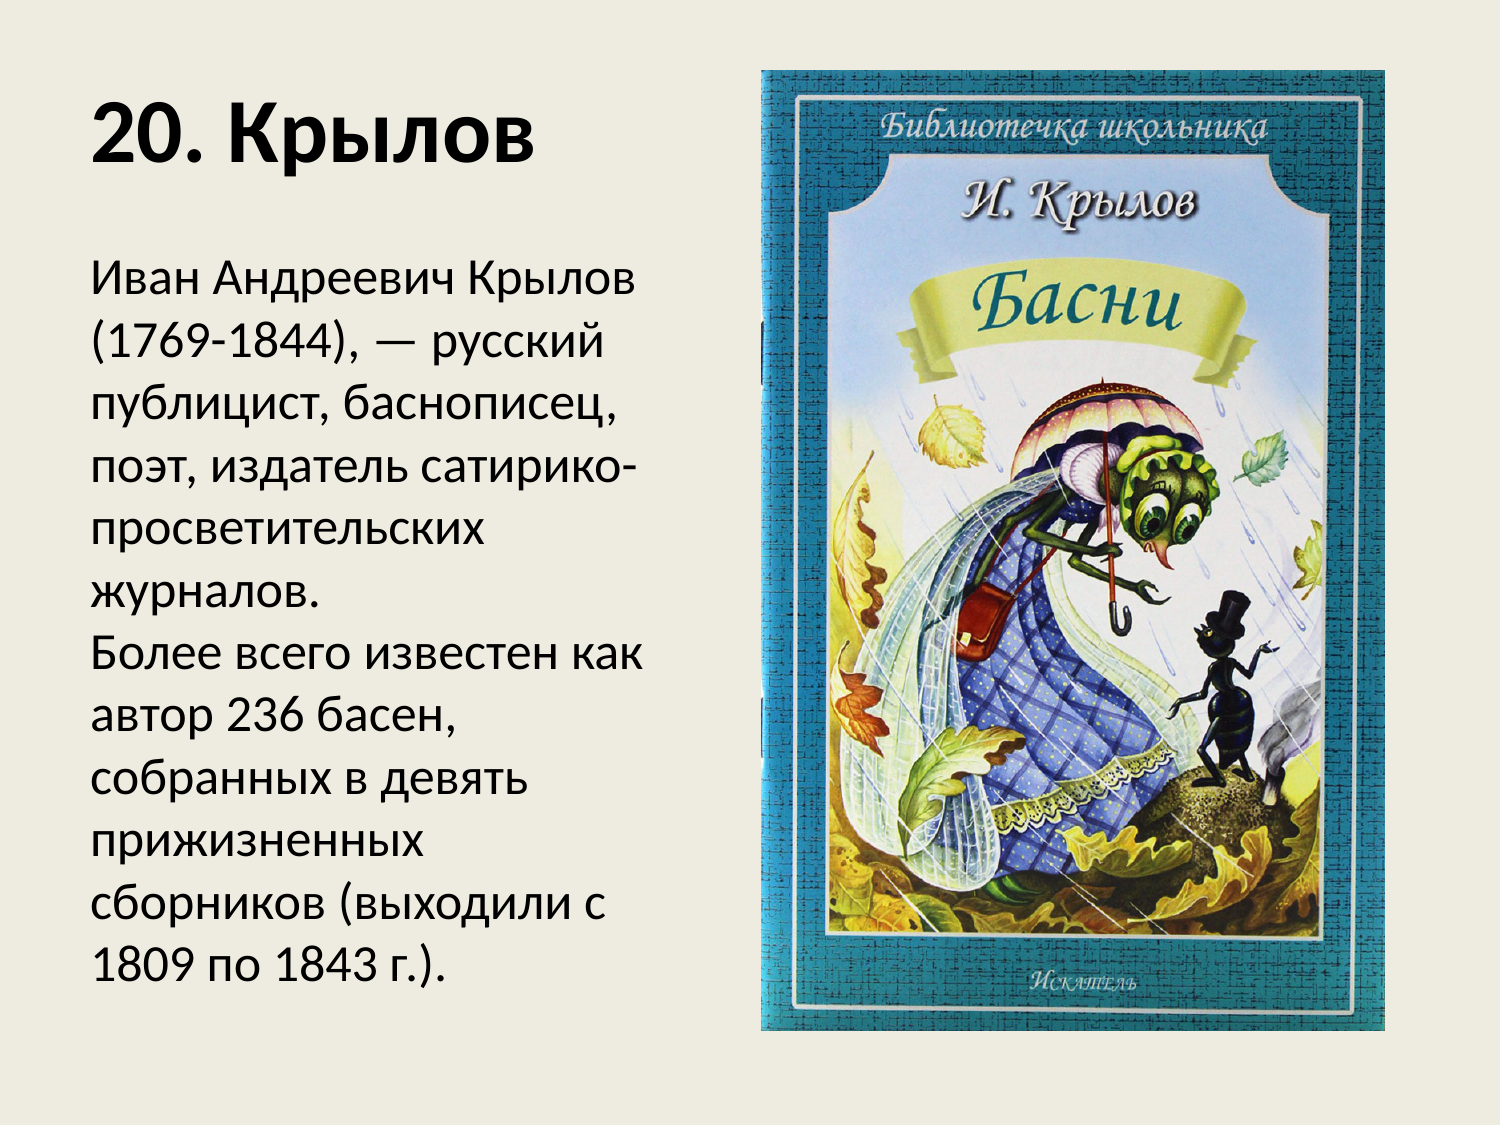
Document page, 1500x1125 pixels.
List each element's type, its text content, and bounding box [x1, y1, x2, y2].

title 20. Крылов [75, 70, 680, 189]
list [761, 70, 1386, 1031]
list Иван Андреевич Крылов (1769-1844), — русский публицист, баснописец, поэт, издатель сатирико-просветительских журналов. Более всего известен как автор 236 басен, собранных в девять прижизненных сборников (выходили с 1809 по 1843 г.). [75, 235, 680, 1005]
